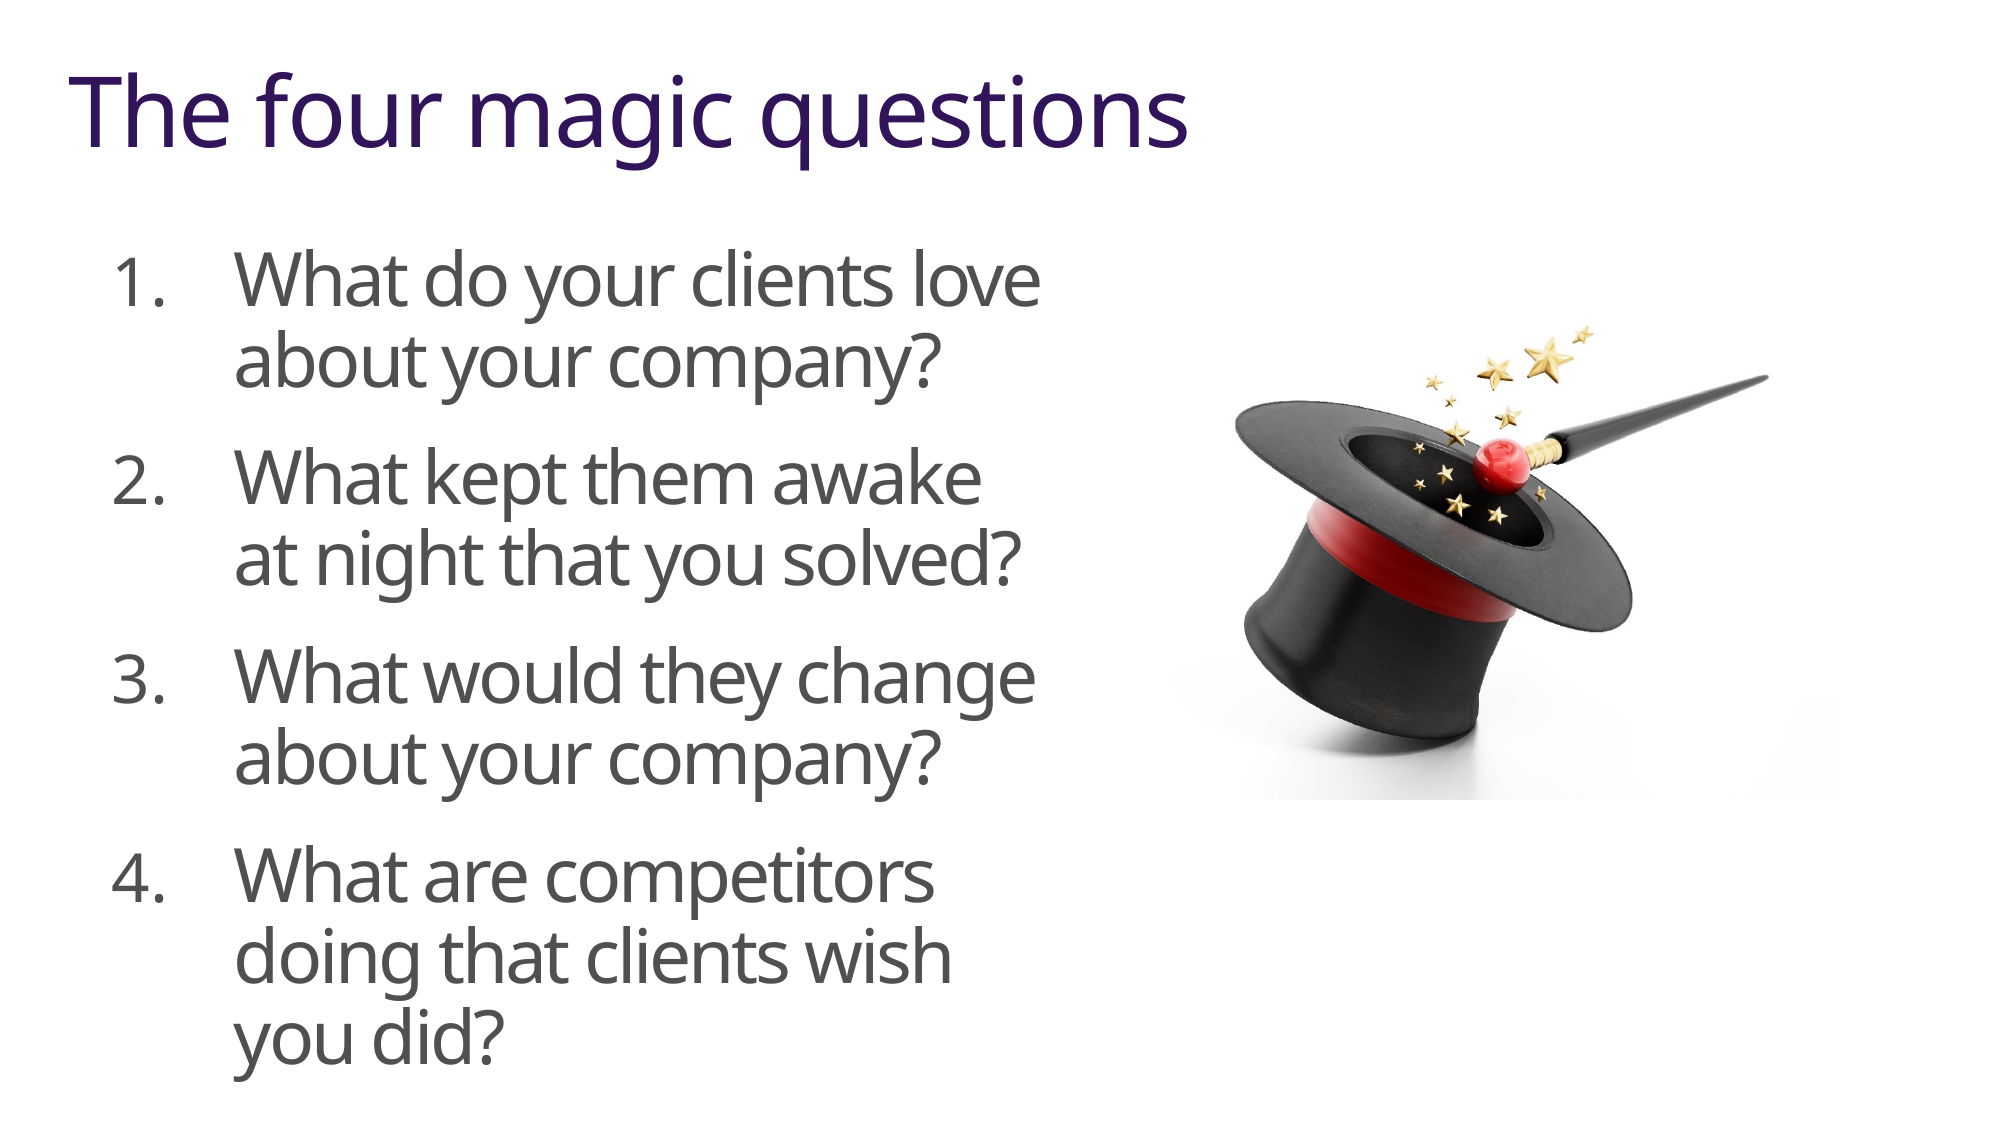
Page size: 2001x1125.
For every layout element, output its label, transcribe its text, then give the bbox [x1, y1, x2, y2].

list What do your clients love about your company? What kept them awake at night that you solved? What would they change about your company? What are competitors doing that clients wish you did? [87, 226, 1084, 705]
title The four magic questions [44, 47, 1957, 196]
picture [1148, 286, 1834, 801]
